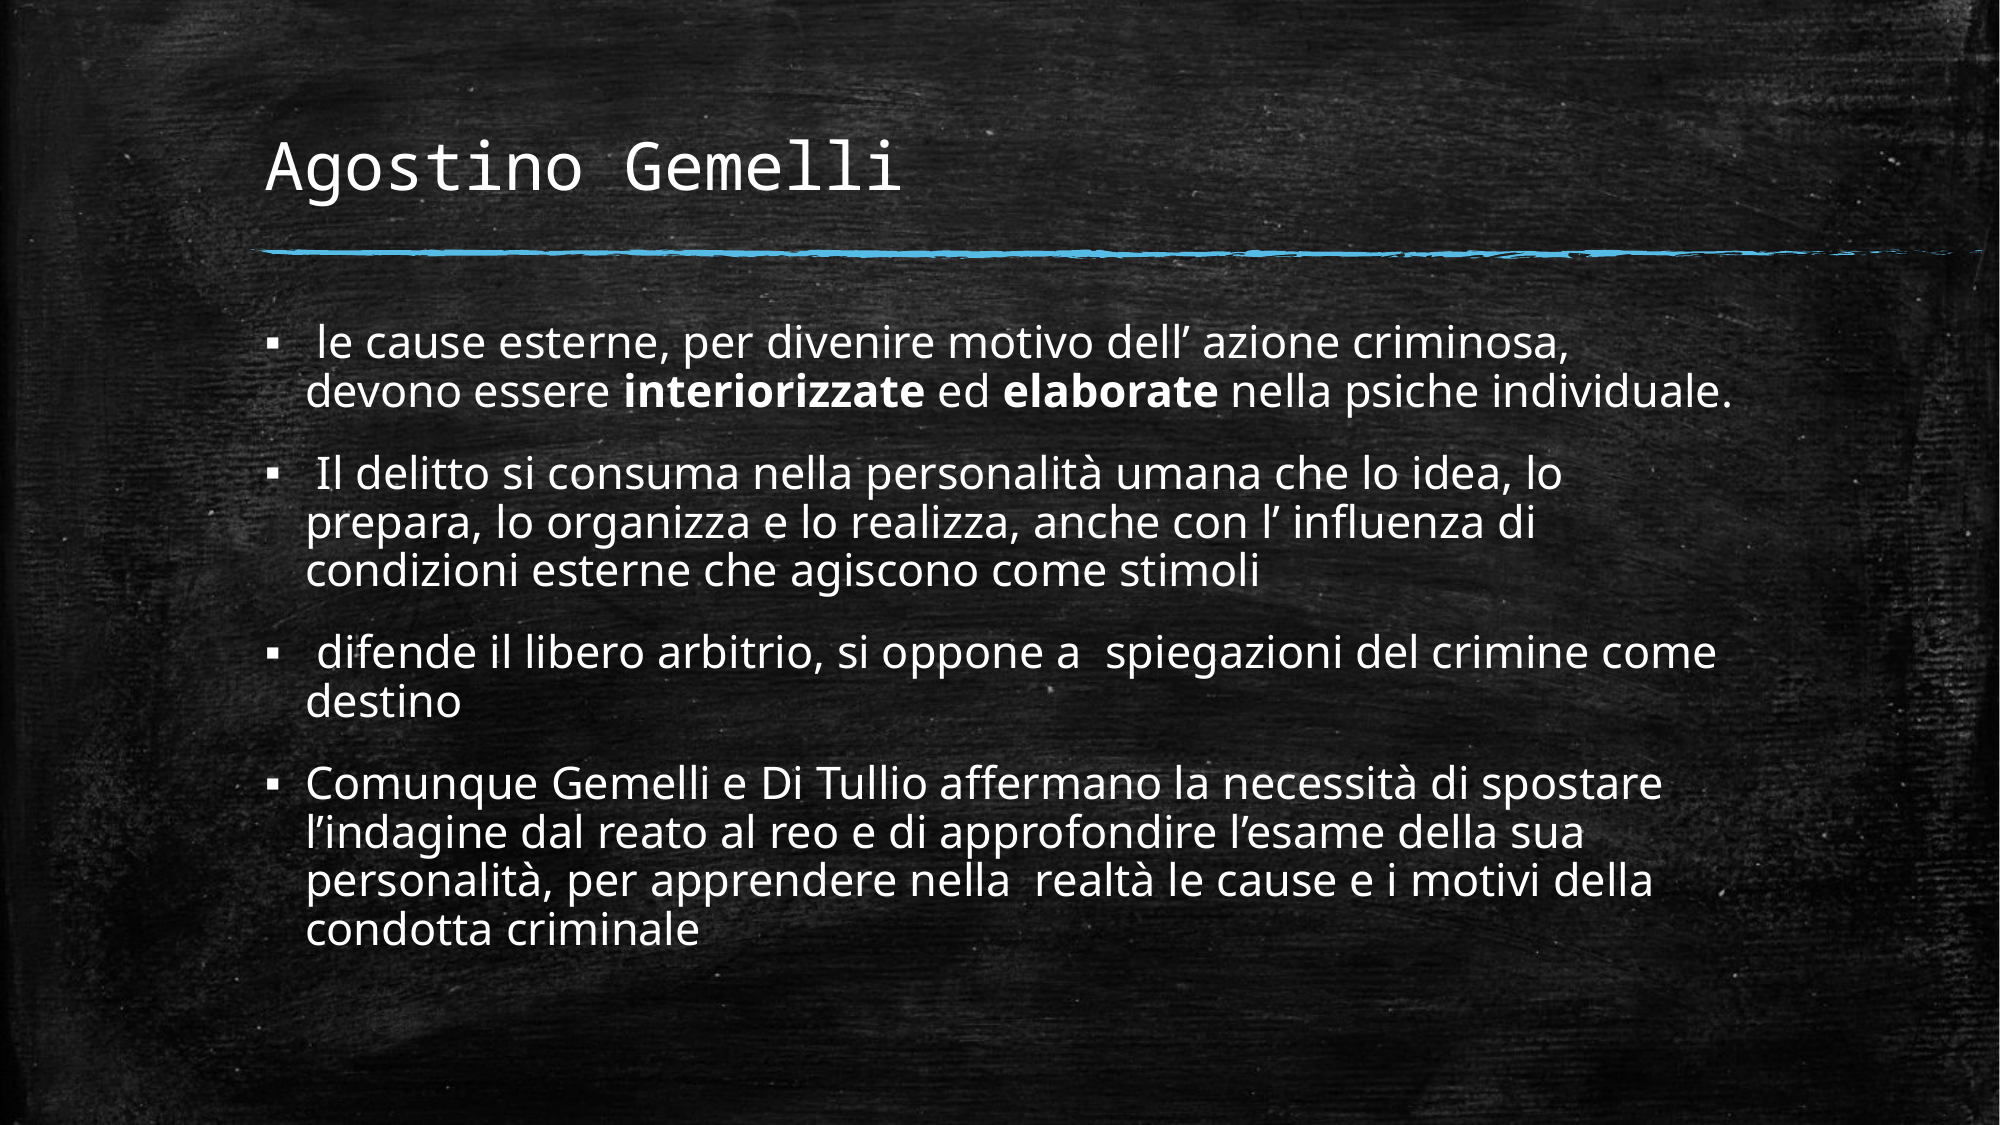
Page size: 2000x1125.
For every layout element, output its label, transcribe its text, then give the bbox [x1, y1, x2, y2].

title Agostino Gemelli [249, 45, 1750, 213]
list le cause esterne, per divenire motivo dell’ azione criminosa, devono essere interiorizzate ed elaborate nella psiche individuale. Il delitto si consuma nella personalità umana che lo idea, lo prepara, lo organizza e lo realizza, anche con l’ influenza di condizioni esterne che agiscono come stimoli difende il libero arbitrio, si oppone a spiegazioni del crimine come destino Comunque Gemelli e Di Tullio affermano la necessità di spostare l’indagine dal reato al reo e di approfondire l’esame della sua personalità, per apprendere nella realtà le cause e i motivi della condotta criminale [249, 312, 1750, 1013]
